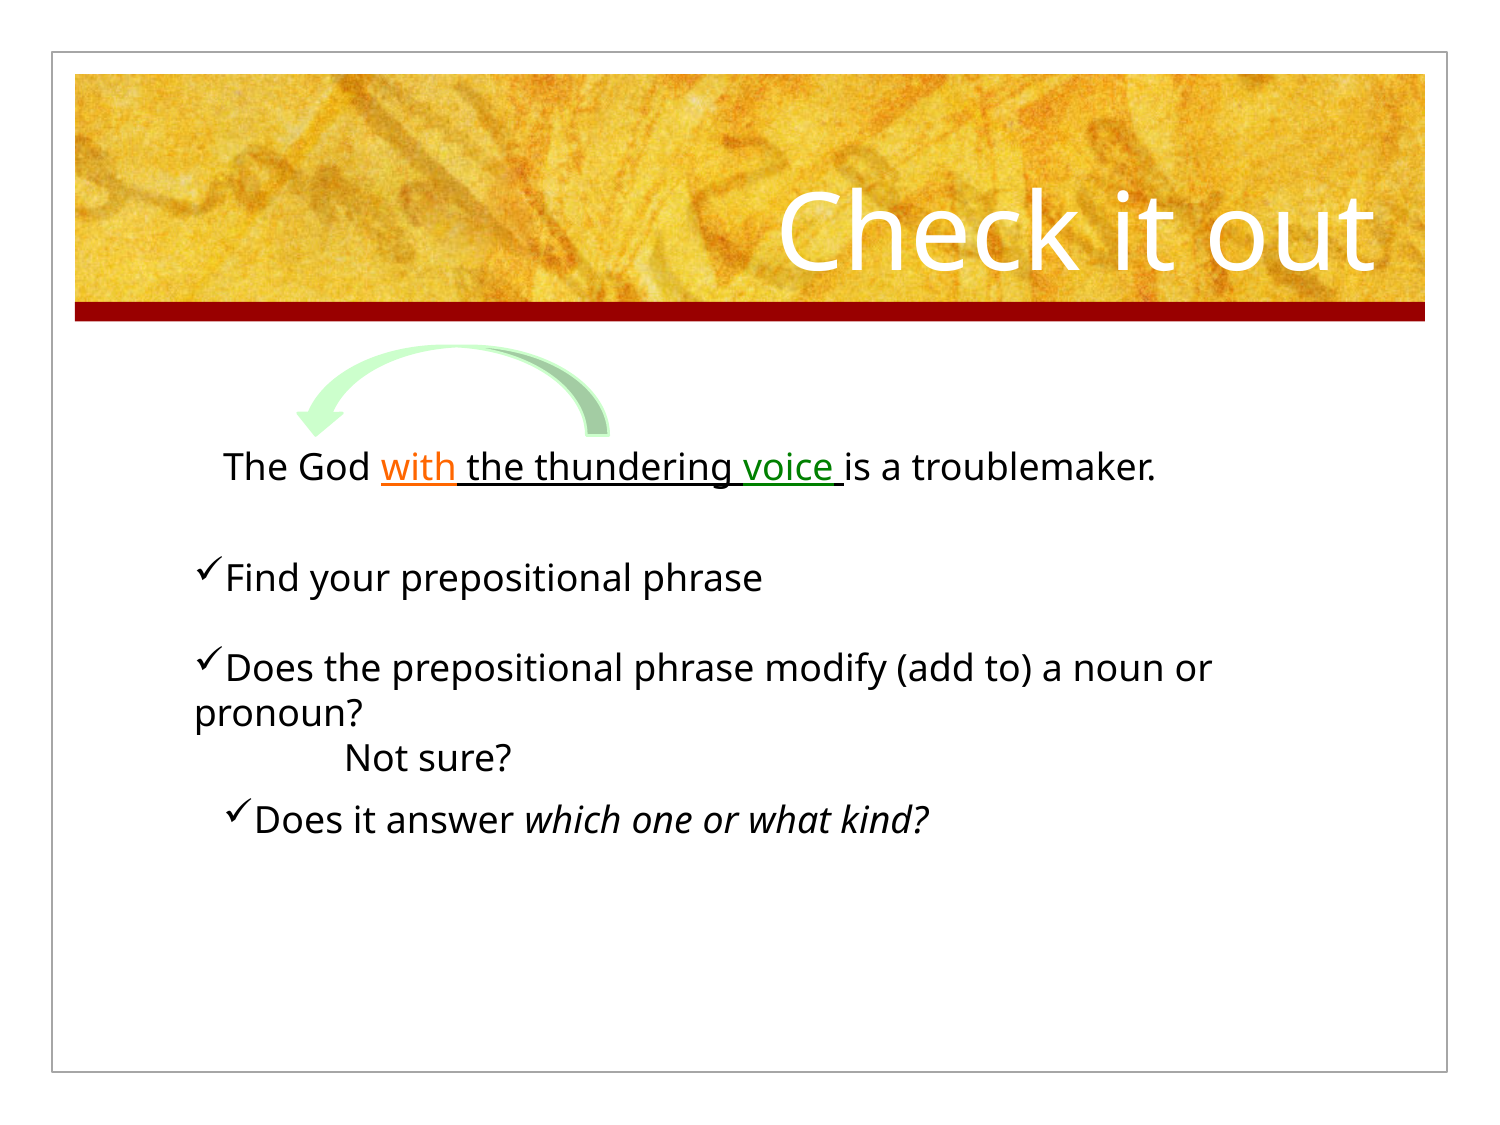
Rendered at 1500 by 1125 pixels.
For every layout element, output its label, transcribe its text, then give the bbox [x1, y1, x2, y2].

text_box The God with the thundering voice is a troublemaker. [208, 435, 1314, 496]
text_box Find your prepositional phrase Does the prepositional phrase modify (add to) a noun or pronoun? Not sure? [179, 546, 1344, 832]
text_box [296, 344, 611, 437]
title Check it out [108, 74, 1392, 292]
picture [75, 74, 1425, 301]
text_box Does it answer which one or what kind? [208, 788, 979, 849]
